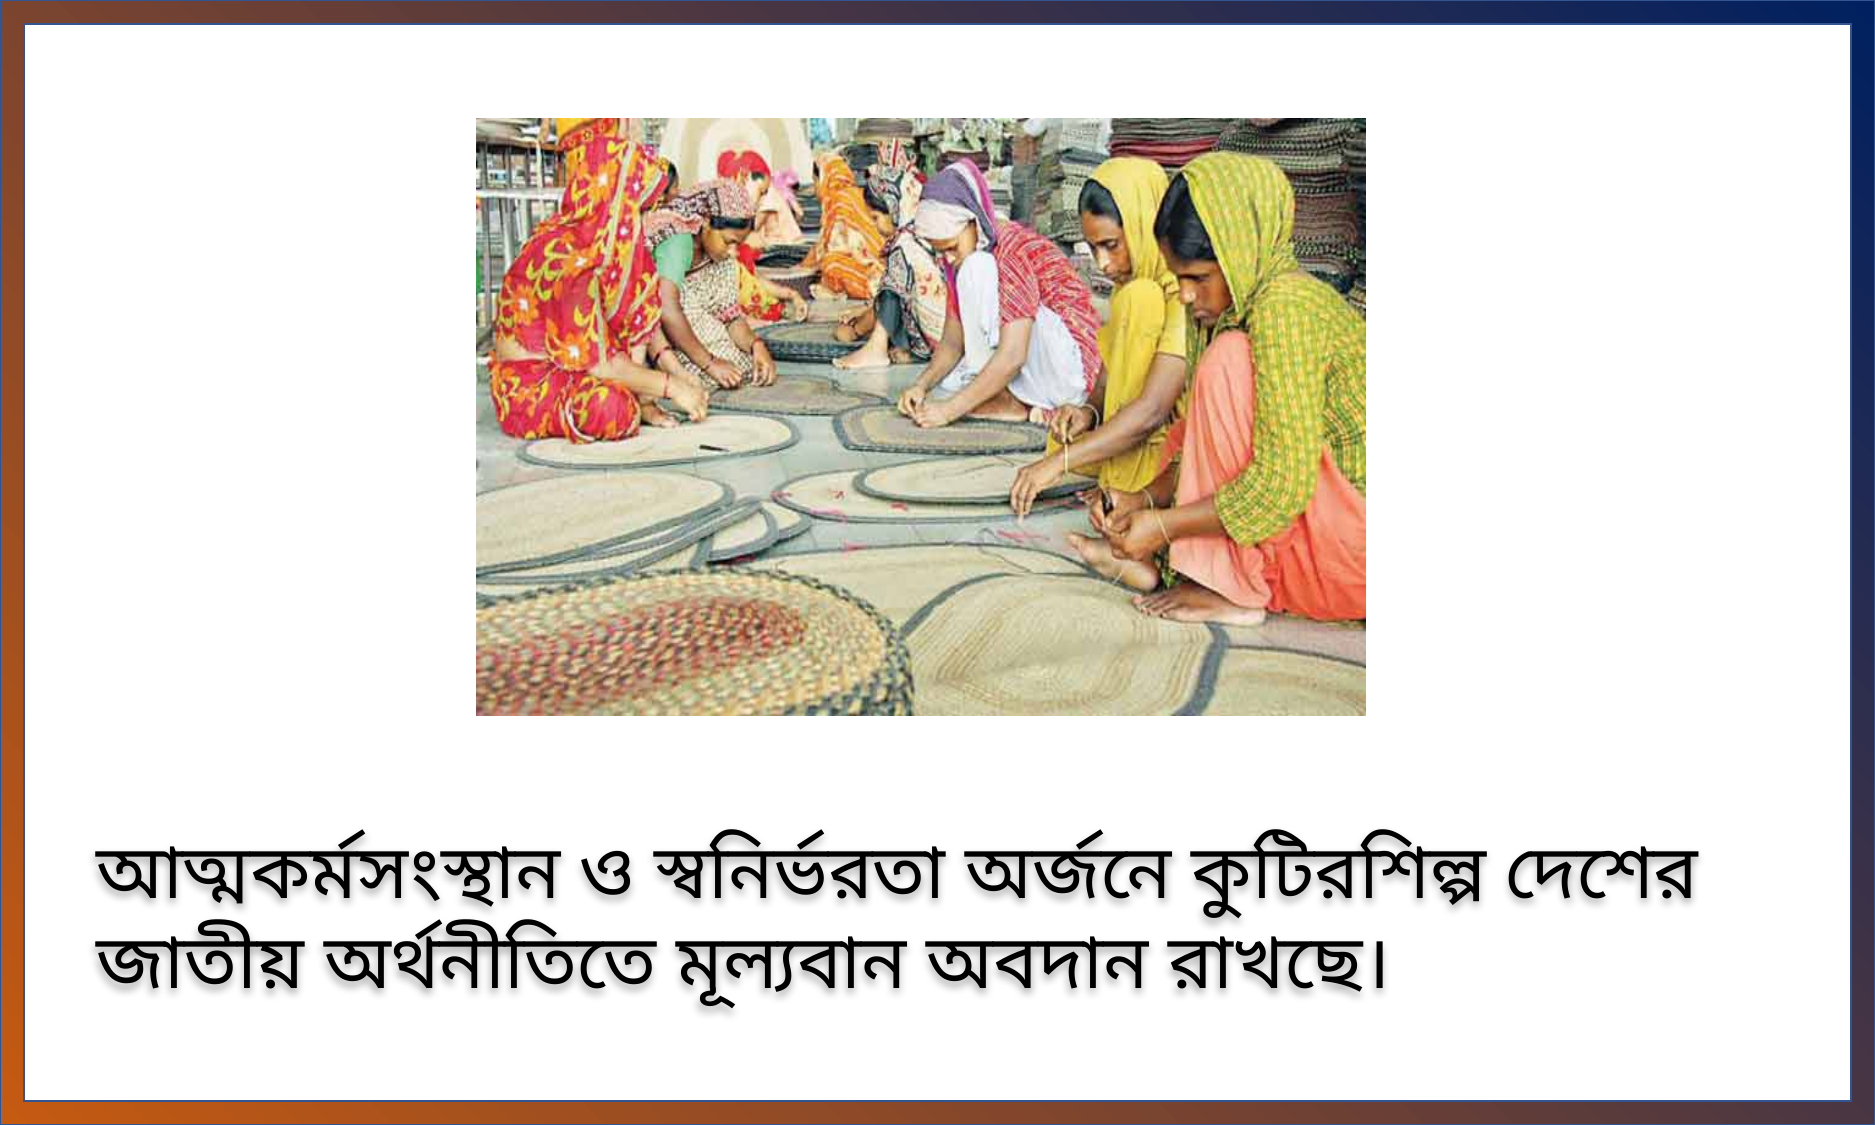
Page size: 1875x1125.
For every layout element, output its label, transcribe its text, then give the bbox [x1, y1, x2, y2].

text_box আত্মকর্মসংস্থান ও স্বনির্ভরতা অর্জনে কুটিরশিল্প দেশের জাতীয় অর্থনীতিতে মূল্যবান অবদান রাখছে। [81, 816, 1839, 1012]
picture [476, 118, 1366, 716]
